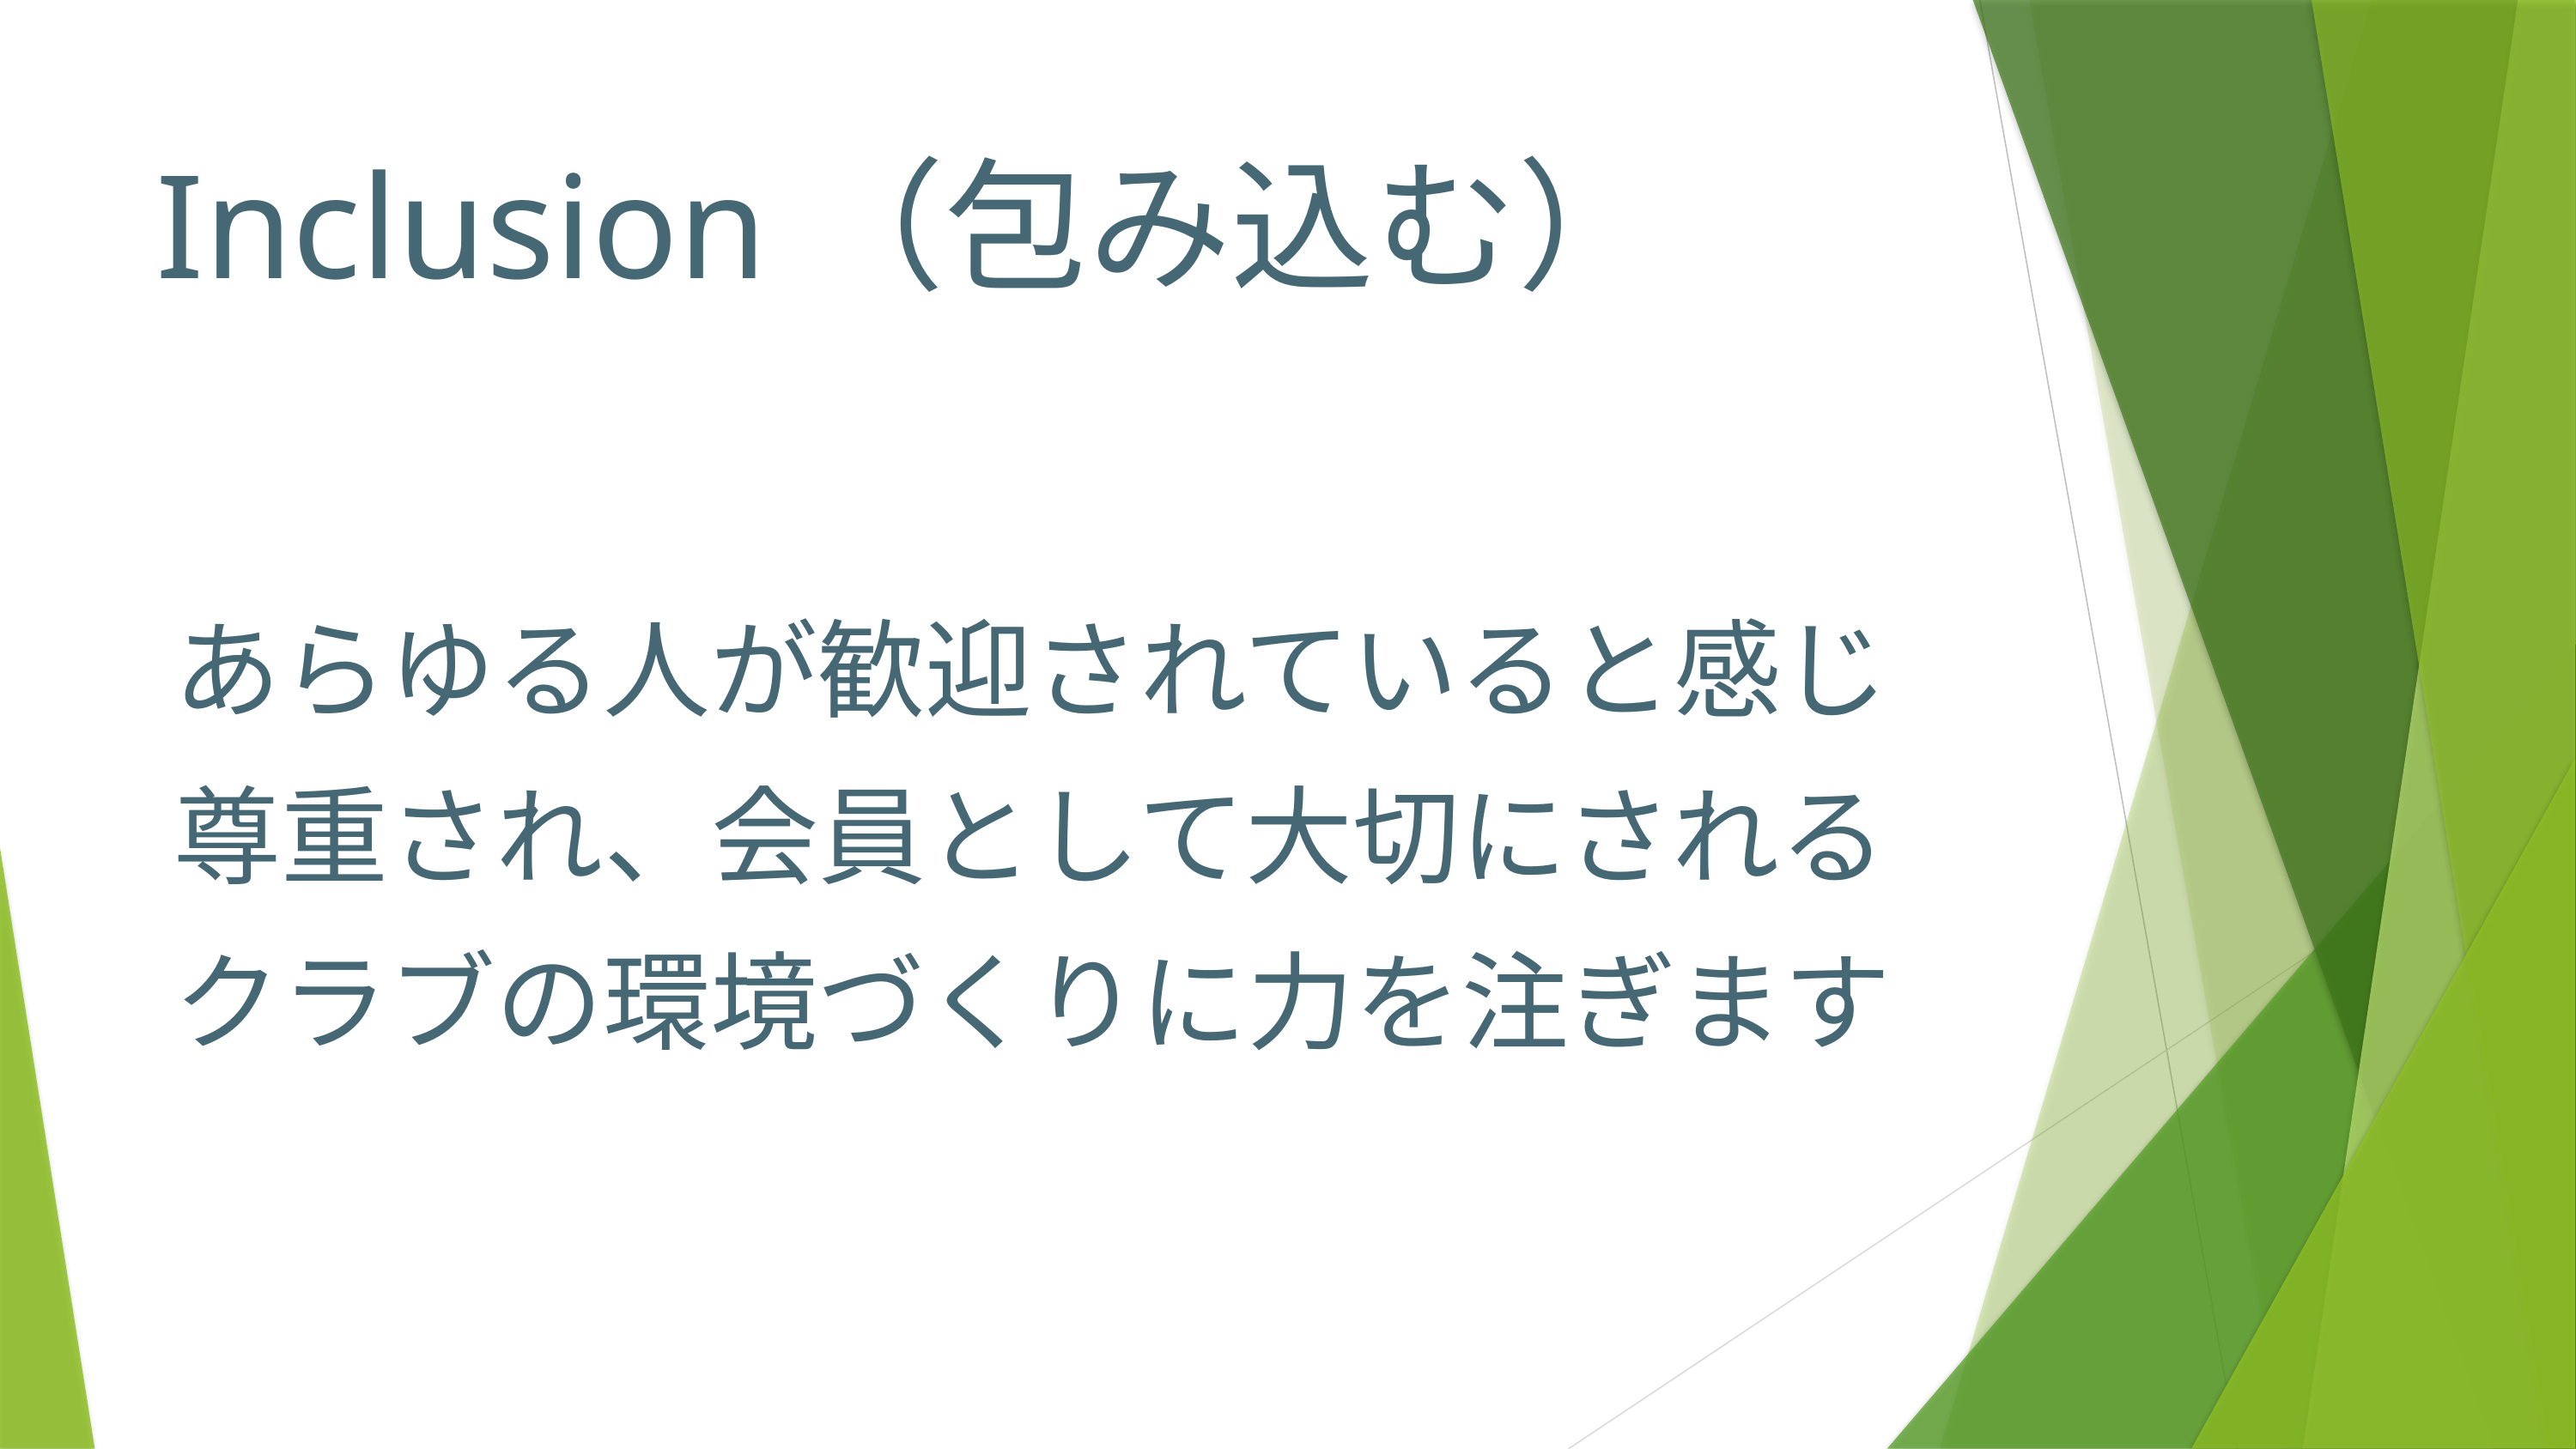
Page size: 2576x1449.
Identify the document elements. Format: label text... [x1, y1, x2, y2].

list あらゆる人が歓迎されていると感じ 尊重され、会員として大切にされる クラブの環境づくりに力を注ぎます [161, 585, 2179, 1403]
title Inclusion（包み込む） [143, 129, 1959, 408]
